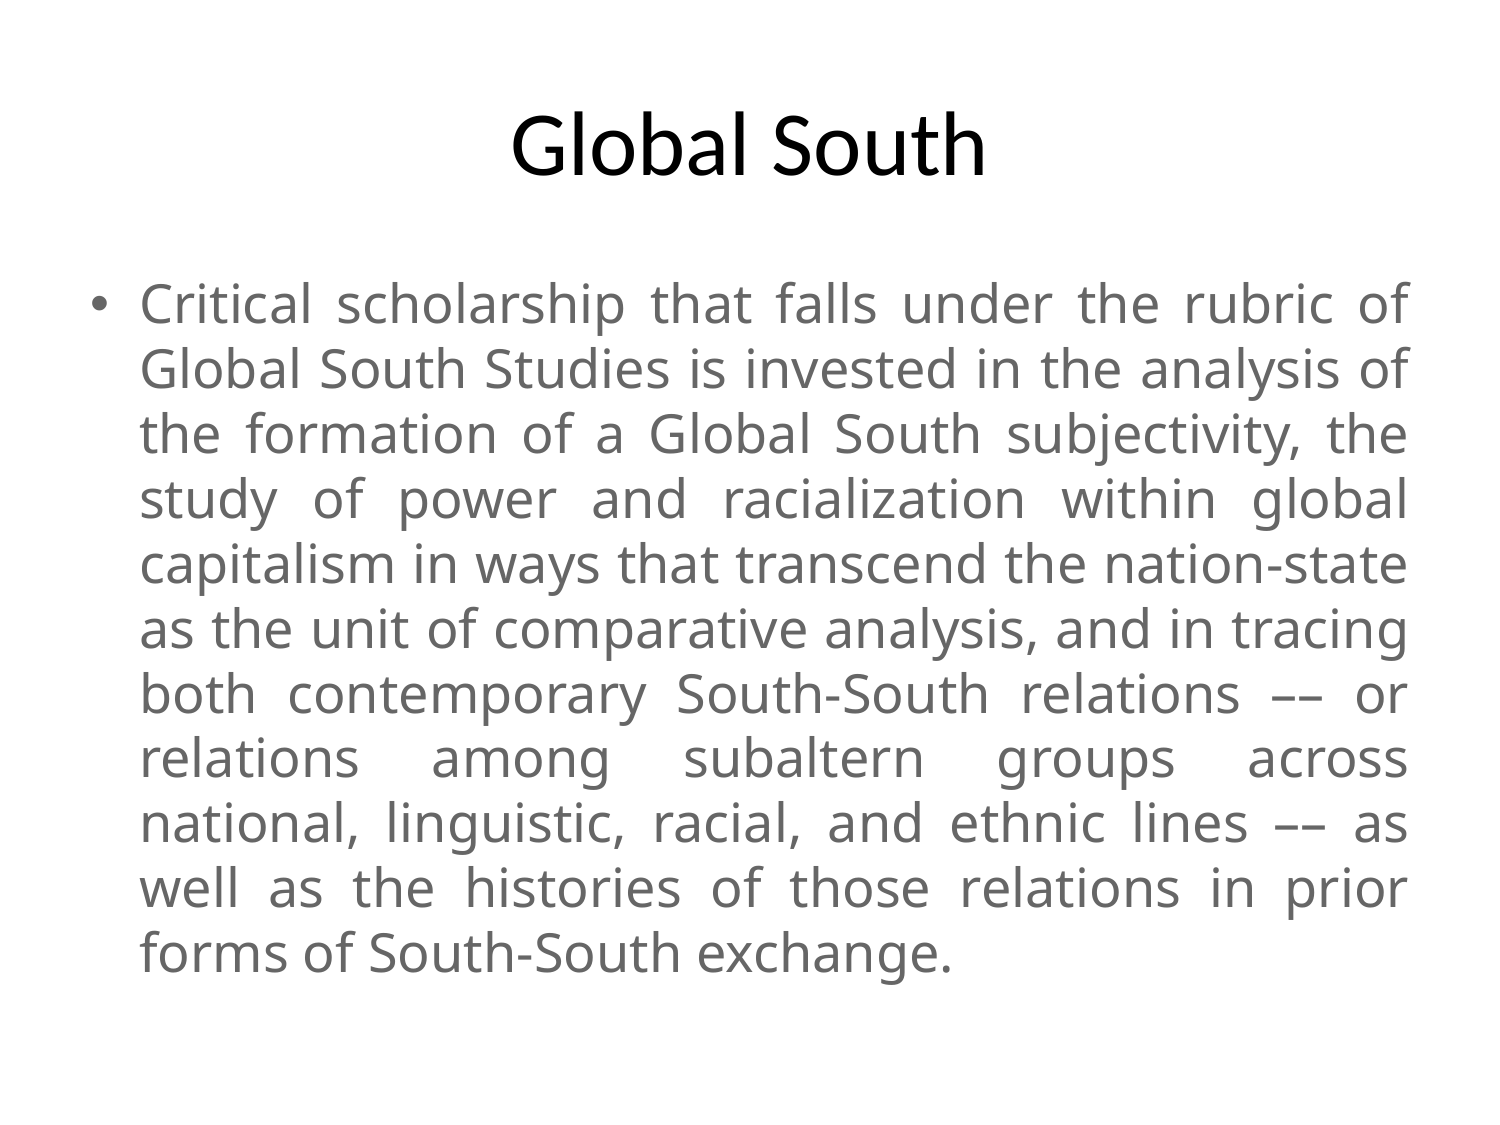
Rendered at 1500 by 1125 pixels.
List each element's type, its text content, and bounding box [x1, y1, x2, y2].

title Global South [75, 45, 1425, 233]
list Critical scholarship that falls under the rubric of Global South Studies is invested in the analysis of the formation of a Global South subjectivity, the study of power and racialization within global capitalism in ways that transcend the nation-state as the unit of comparative analysis, and in tracing both contemporary South-South relations –– or relations among subaltern groups across national, linguistic, racial, and ethnic lines –– as well as the histories of those relations in prior forms of South-South exchange. [75, 262, 1425, 1005]
